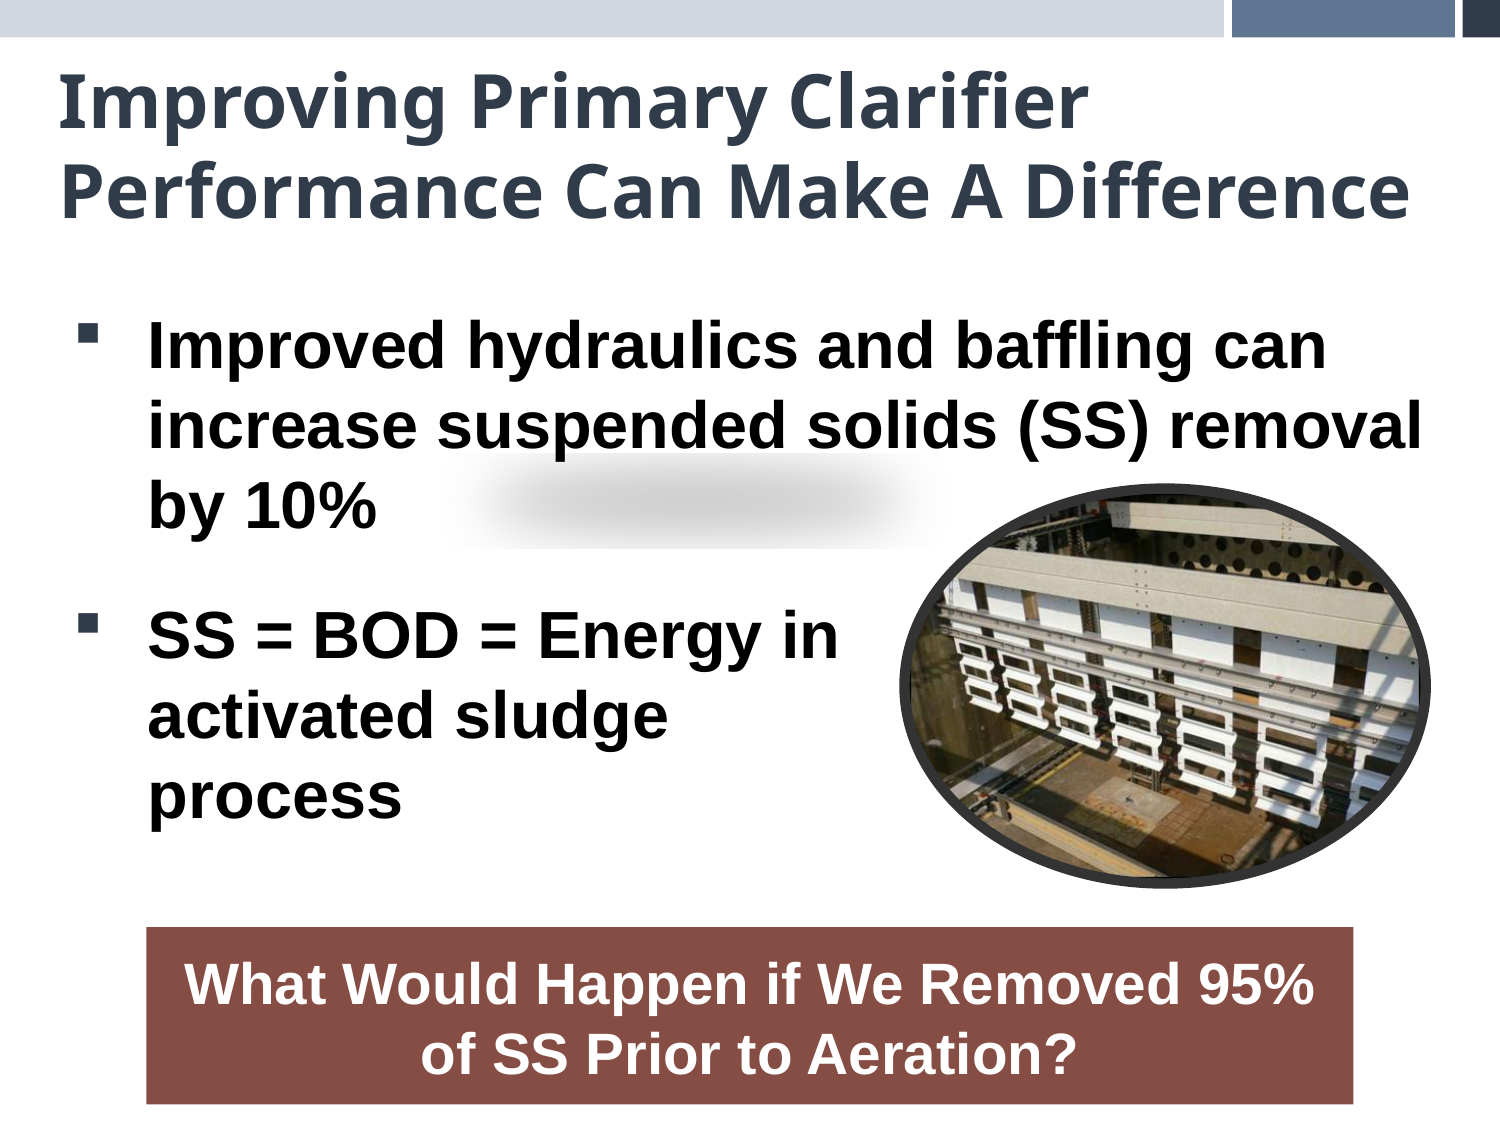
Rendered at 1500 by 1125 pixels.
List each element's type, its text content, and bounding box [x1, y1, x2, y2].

title Improving Primary Clarifier Performance Can Make A Difference [43, 49, 1457, 238]
picture [904, 488, 1426, 884]
text_box What Would Happen if We Removed 95% of SS Prior to Aeration? [144, 925, 1356, 1107]
list Improved hydraulics and baffling can increase suspended solids (SS) removal by 10% SS = BOD = Energy in activated sludge process [57, 294, 1443, 1037]
